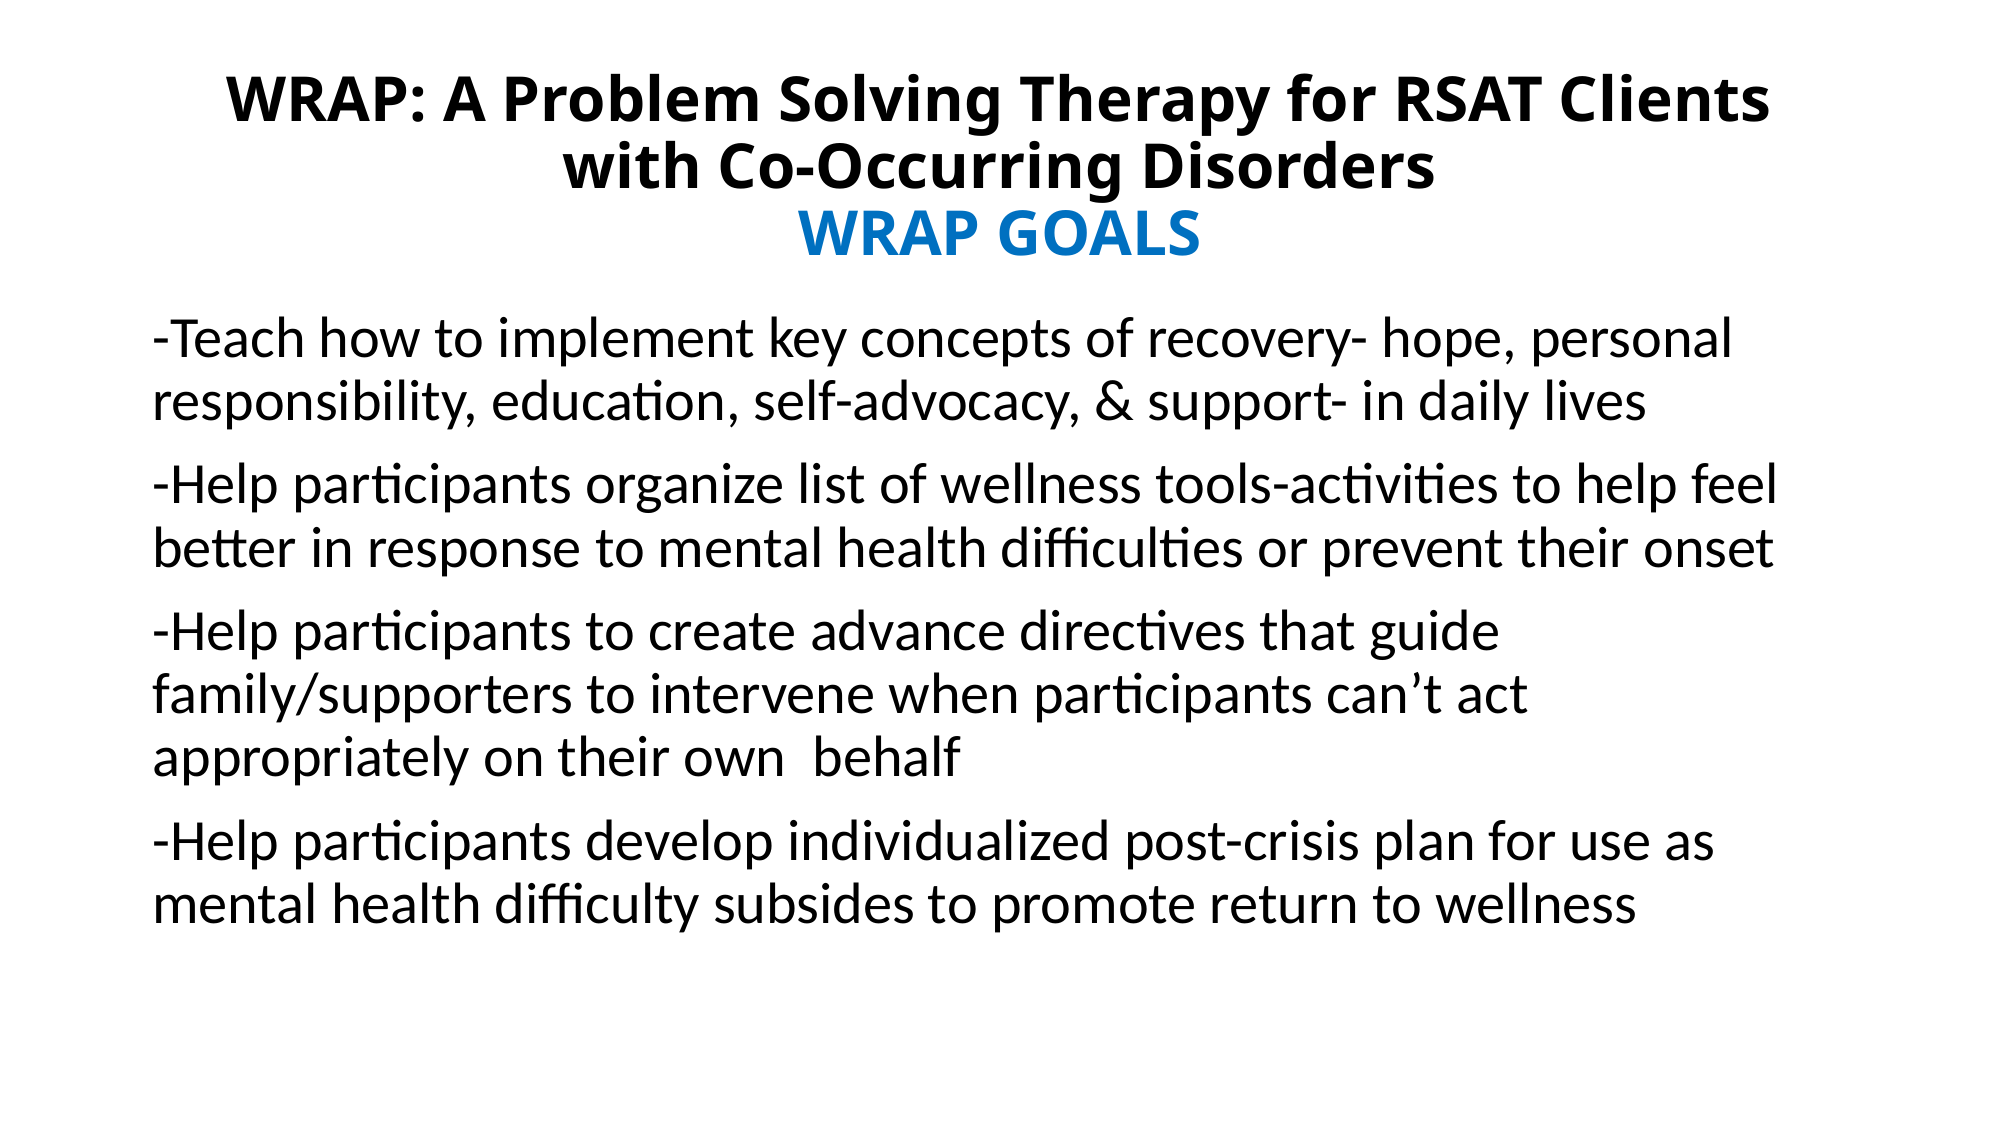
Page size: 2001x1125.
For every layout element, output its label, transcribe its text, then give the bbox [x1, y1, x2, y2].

title WRAP: A Problem Solving Therapy for RSAT Clients with Co-Occurring Disorders WRAP GOALS [137, 59, 1863, 278]
list -Teach how to implement key concepts of recovery- hope, personal responsibility, education, self-advocacy, & support- in daily lives -Help participants organize list of wellness tools-activities to help feel better in response to mental health difficulties or prevent their onset -Help participants to create advance directives that guide family/supporters to intervene when participants can’t act appropriately on their own behalf -Help participants develop individualized post-crisis plan for use as mental health difficulty subsides to promote return to wellness [137, 299, 1863, 1014]
